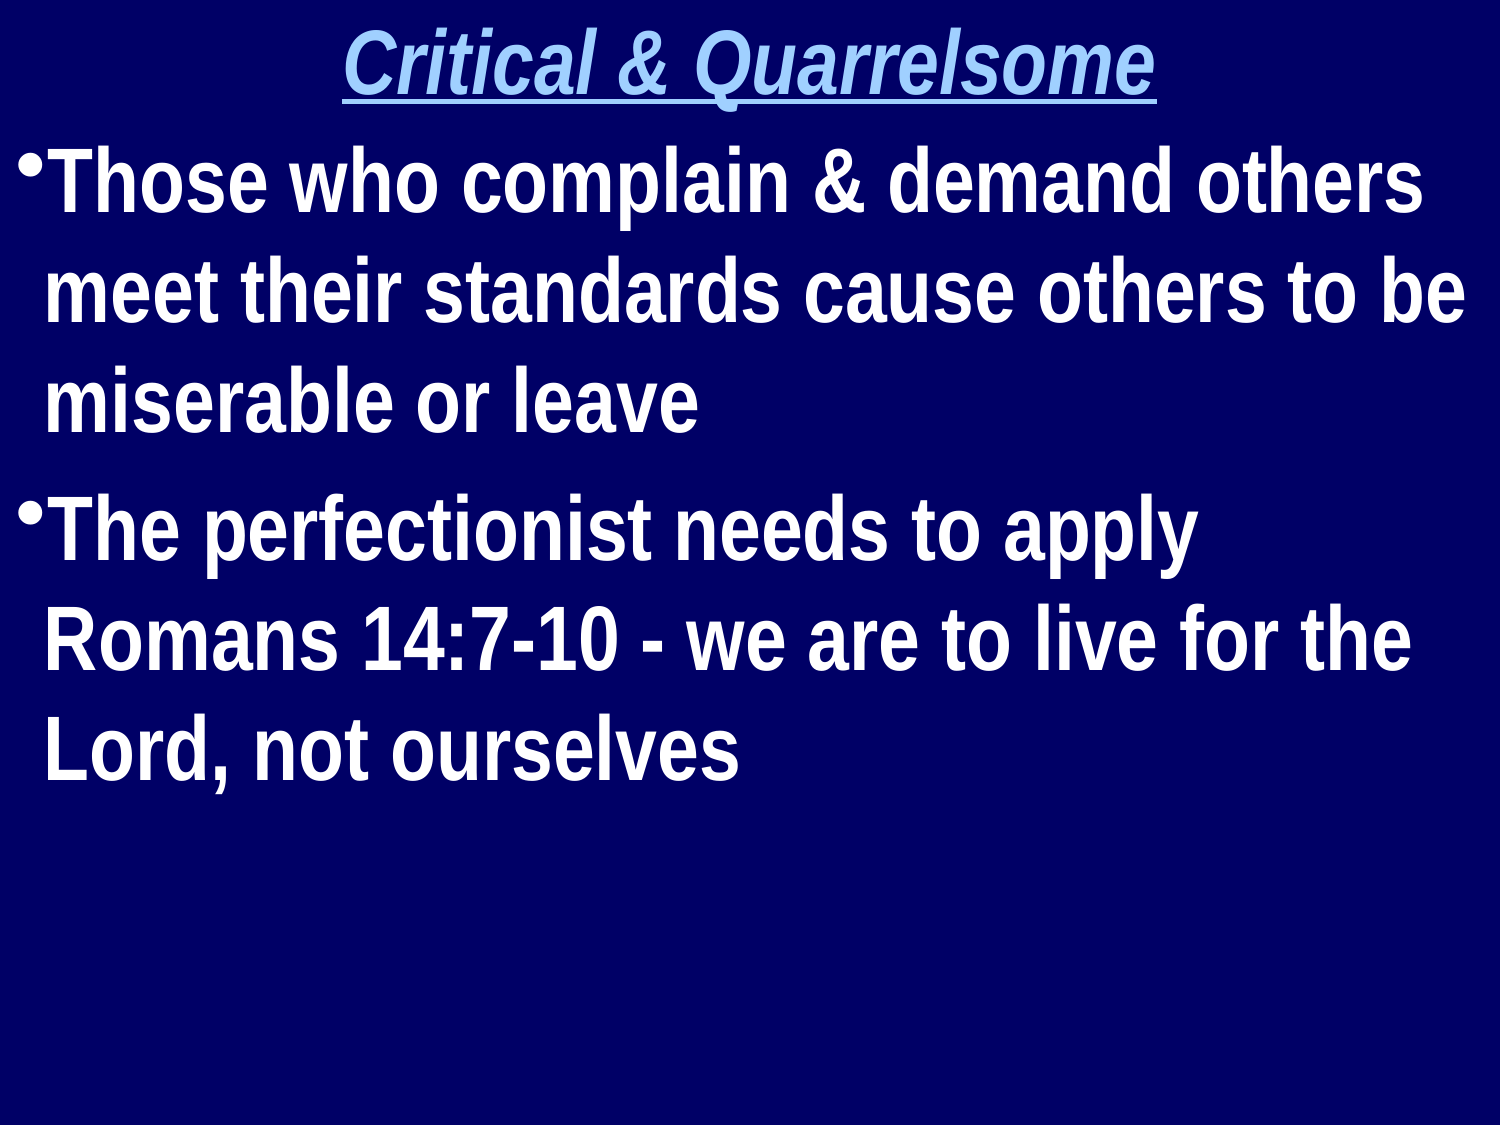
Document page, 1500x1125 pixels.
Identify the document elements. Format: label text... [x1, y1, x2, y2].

list Those who complain & demand others meet their standards cause others to be miserable or leave The perfectionist needs to apply Romans 14:7-10 - we are to live for the Lord, not ourselves [0, 112, 1500, 1125]
title Critical & Quarrelsome [0, 0, 1500, 112]
